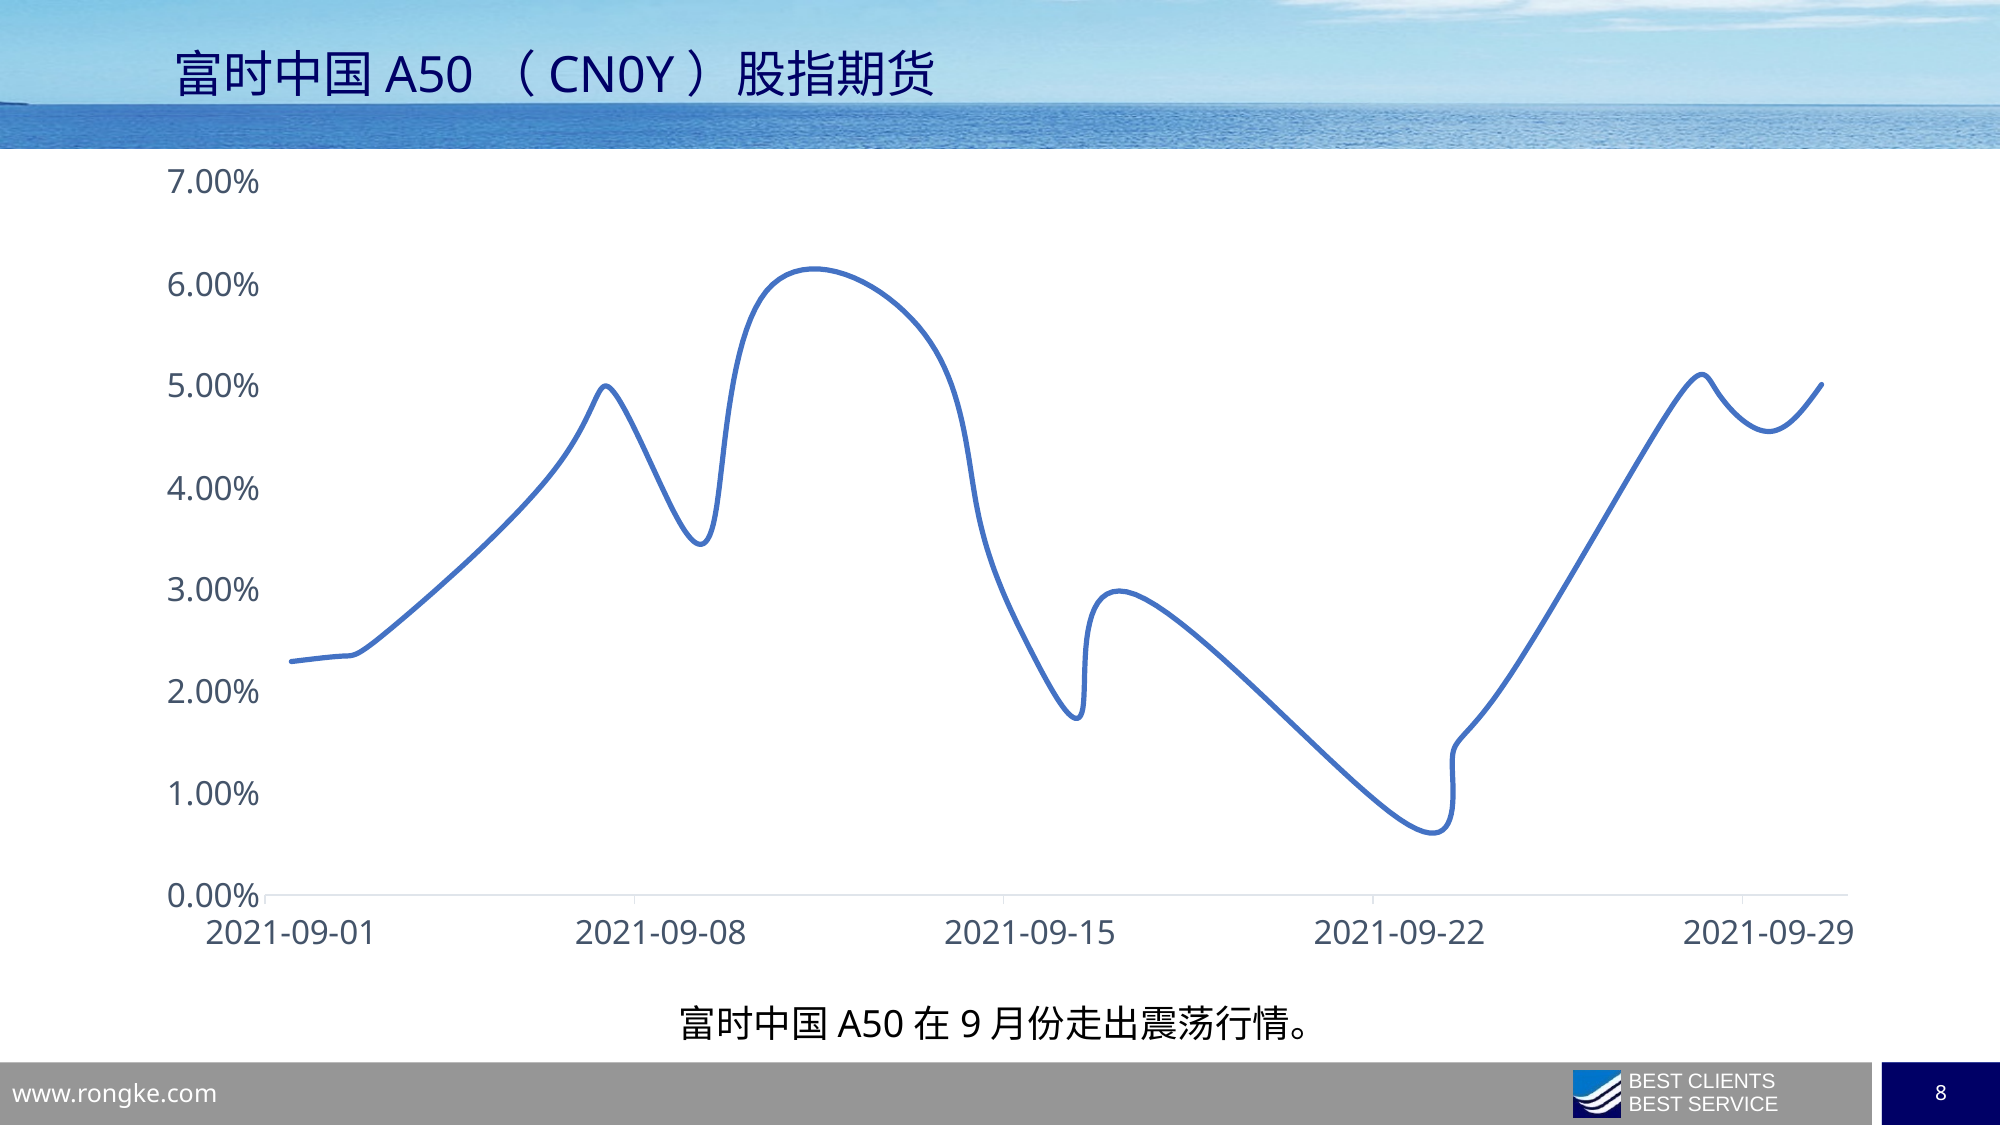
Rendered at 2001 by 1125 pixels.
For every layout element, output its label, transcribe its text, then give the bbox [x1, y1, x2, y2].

chart [119, 155, 1881, 988]
text_box 富时中国A50在9月份走出震荡行情。 [663, 999, 1337, 1052]
title 富时中国A50（CN0Y）股指期货 [173, 42, 1524, 130]
picture [0, 0, 2000, 149]
picture [1573, 1070, 1621, 1118]
